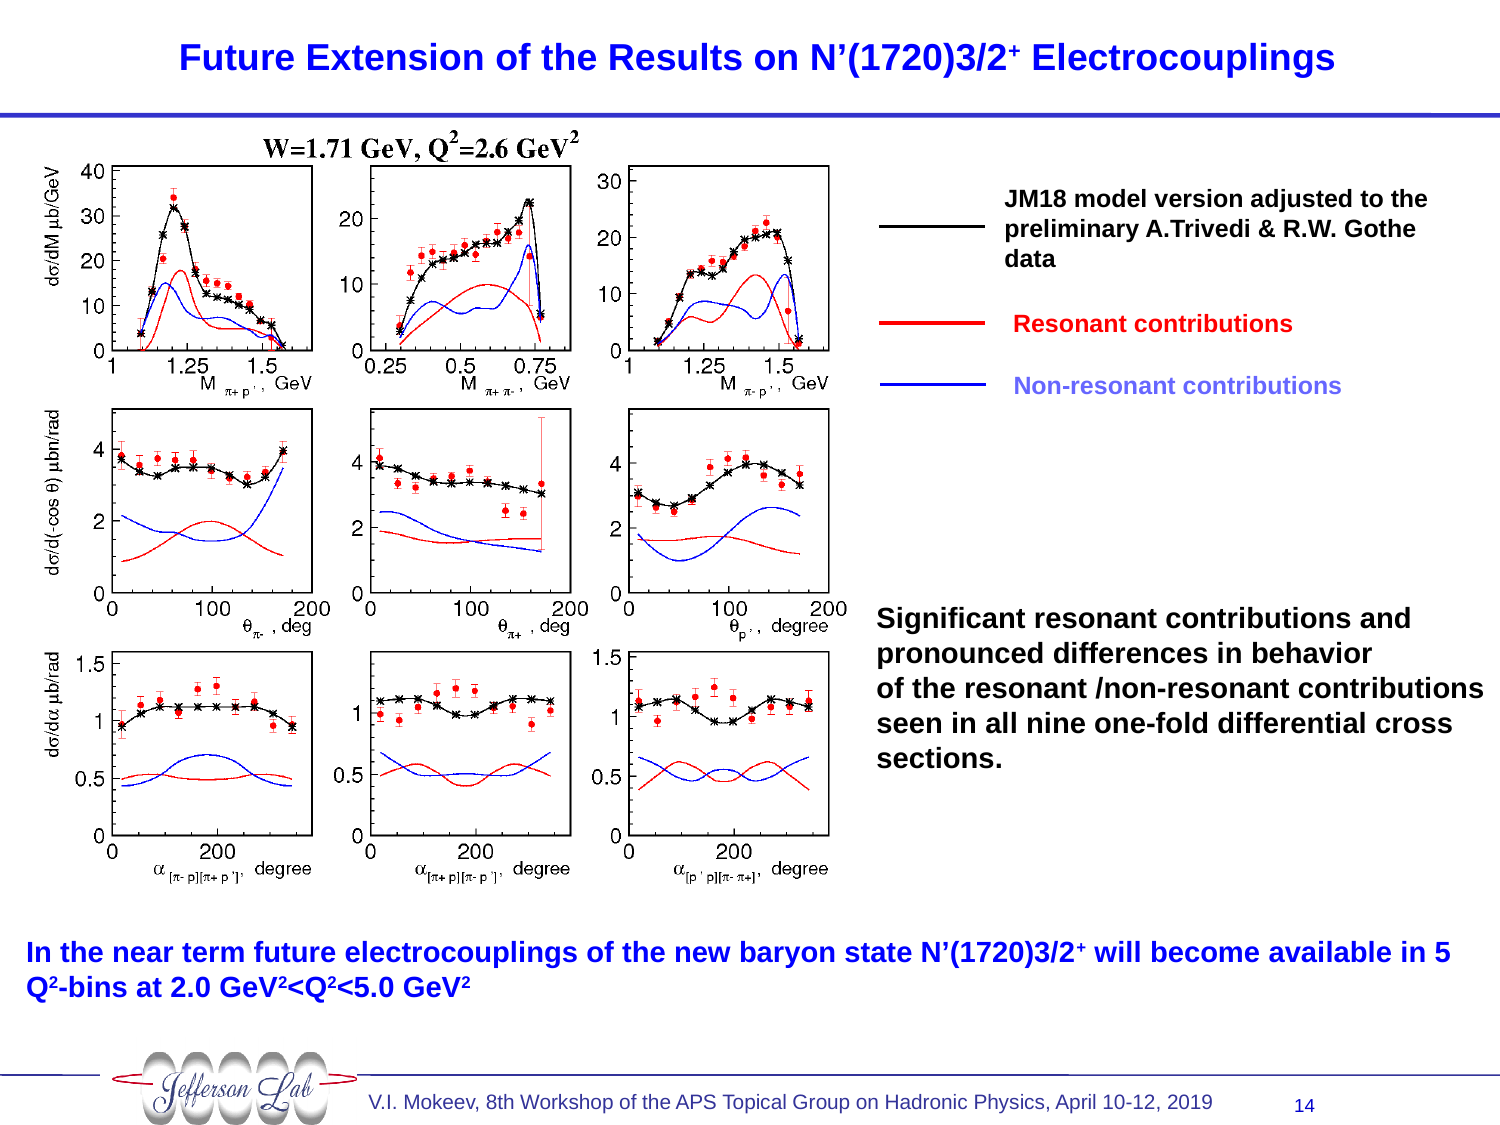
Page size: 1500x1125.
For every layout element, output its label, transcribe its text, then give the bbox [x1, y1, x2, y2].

text_box In the near term future electrocouplings of the new baryon state N’(1720)3/2+ will become available in 5 Q2-bins at 2.0 GeV2<Q2<5.0 GeV2 [11, 925, 1475, 1011]
text_box Future Extension of the Results on N’(1720)3/2+ Electrocouplings [14, 0, 1500, 112]
text_box Non-resonant contributions [998, 361, 1358, 407]
text_box Significant resonant contributions and pronounced differences in behavior of the resonant /non-resonant contributions seen in all nine one-fold differential cross sections. [861, 592, 1500, 782]
text_box JM18 model version adjusted to the preliminary A.Trivedi & R.W. Gothe data [989, 175, 1445, 280]
text_box Resonant contributions [998, 300, 1309, 346]
picture [30, 118, 853, 894]
text_box 14 [1279, 1086, 1331, 1125]
picture [112, 1037, 357, 1125]
